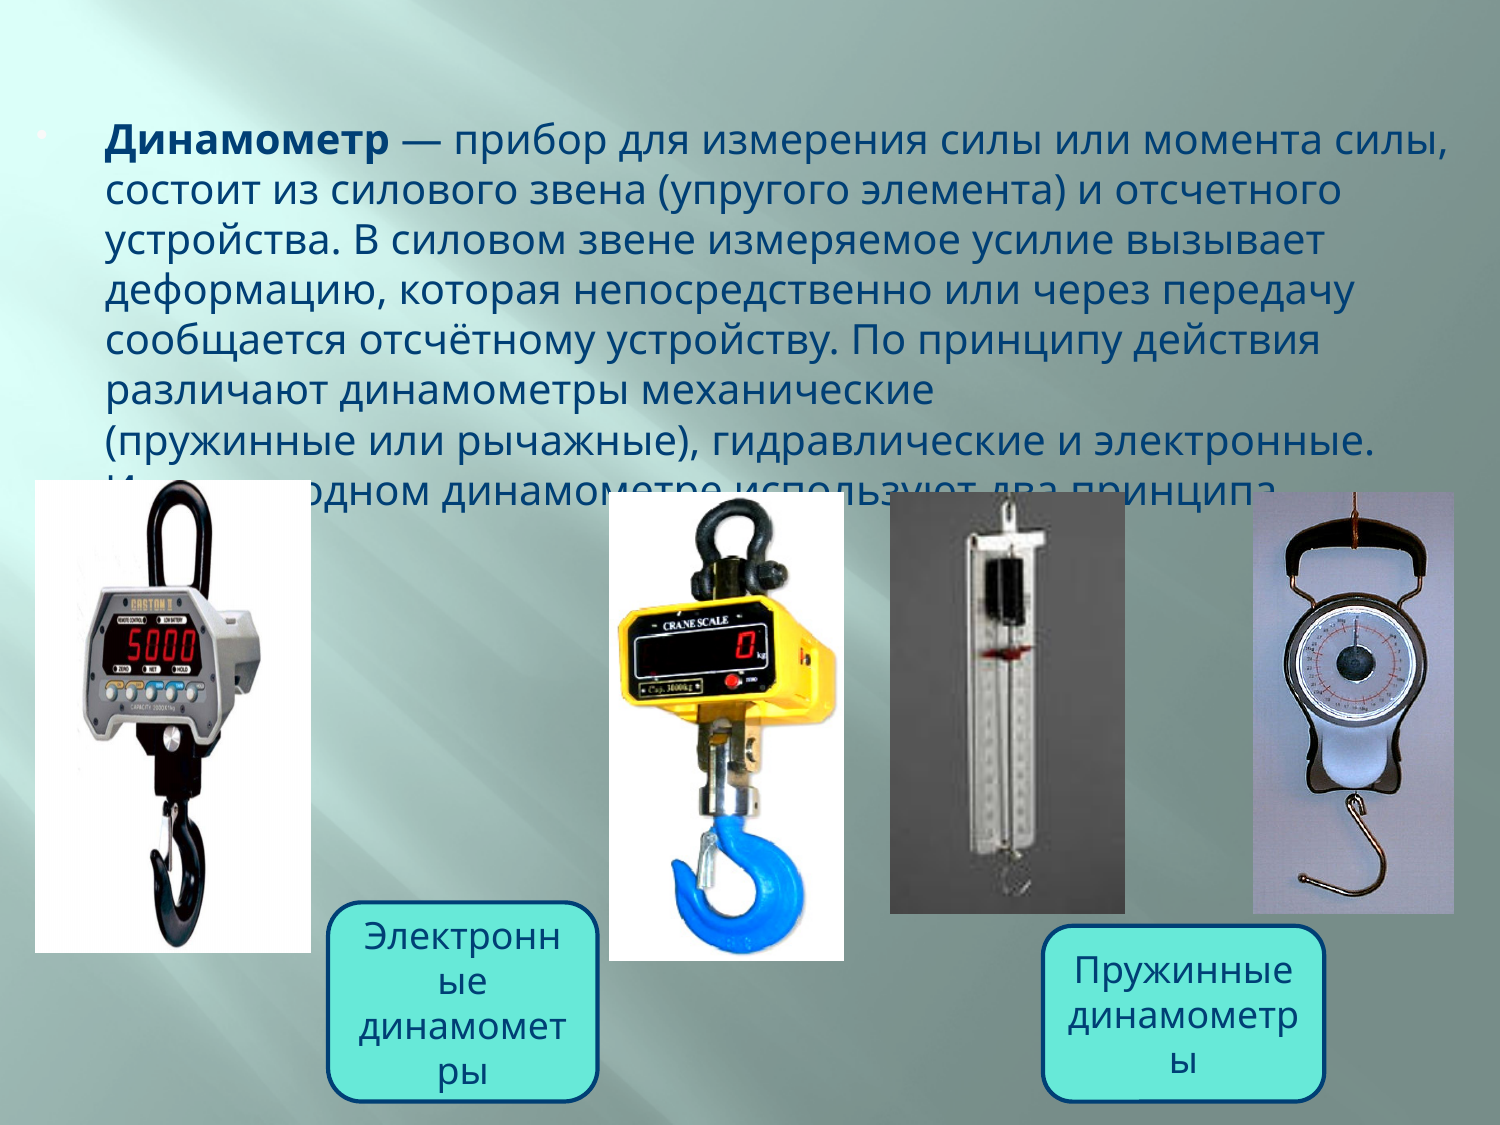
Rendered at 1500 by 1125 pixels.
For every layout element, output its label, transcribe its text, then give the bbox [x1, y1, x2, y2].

picture [609, 491, 844, 962]
picture [1253, 491, 1454, 915]
text_box Электронные динамометры [325, 900, 600, 1104]
list Динамометр — прибор для измерения силы или момента силы, состоит из силового звена (упругого элемента) и отсчетного устройства. В силовом звене измеряемое усилие вызывает деформацию, которая непосредственно или через передачу сообщается отсчётному устройству. По принципу действия различают динамометры механические (пружинные или рычажные), гидравлические и электронные. Иногда в одном динамометре используют два принципа. [0, 105, 1500, 1125]
text_box Пружинные динамометры [1040, 923, 1327, 1104]
picture [34, 480, 312, 953]
picture [890, 491, 1126, 915]
